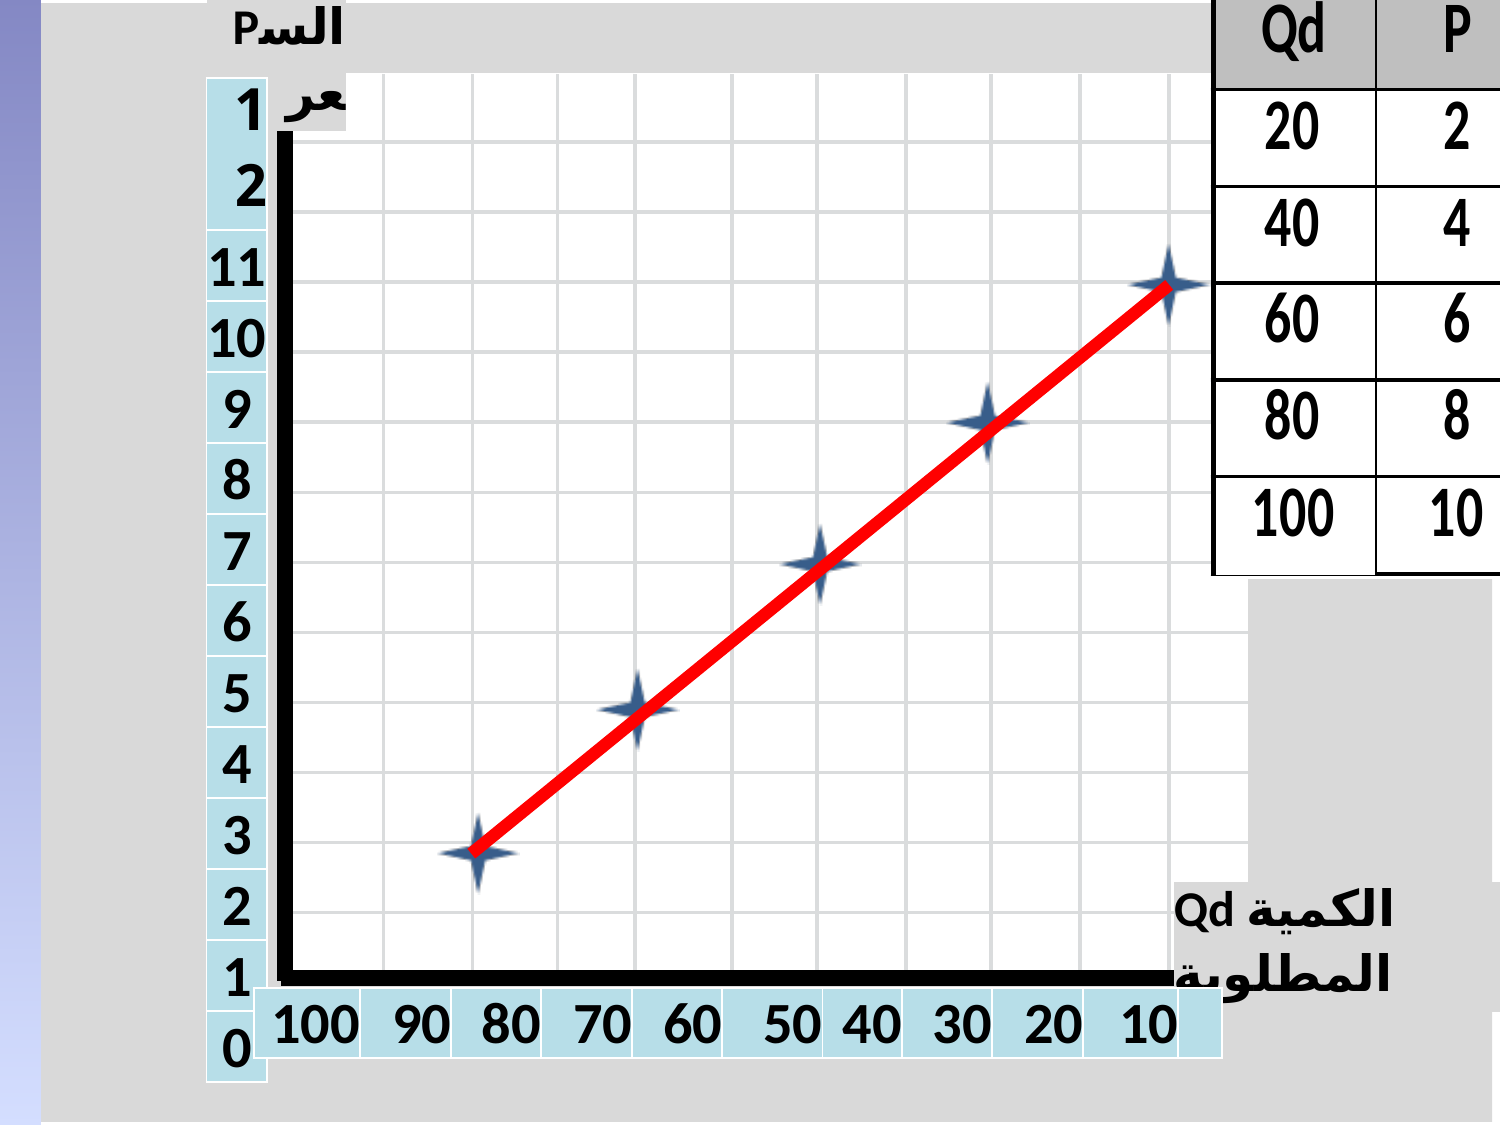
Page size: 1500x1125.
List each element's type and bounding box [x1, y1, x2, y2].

picture [40, 0, 1500, 1125]
text_box [471, 284, 1170, 854]
text_box [1210, 0, 1500, 580]
